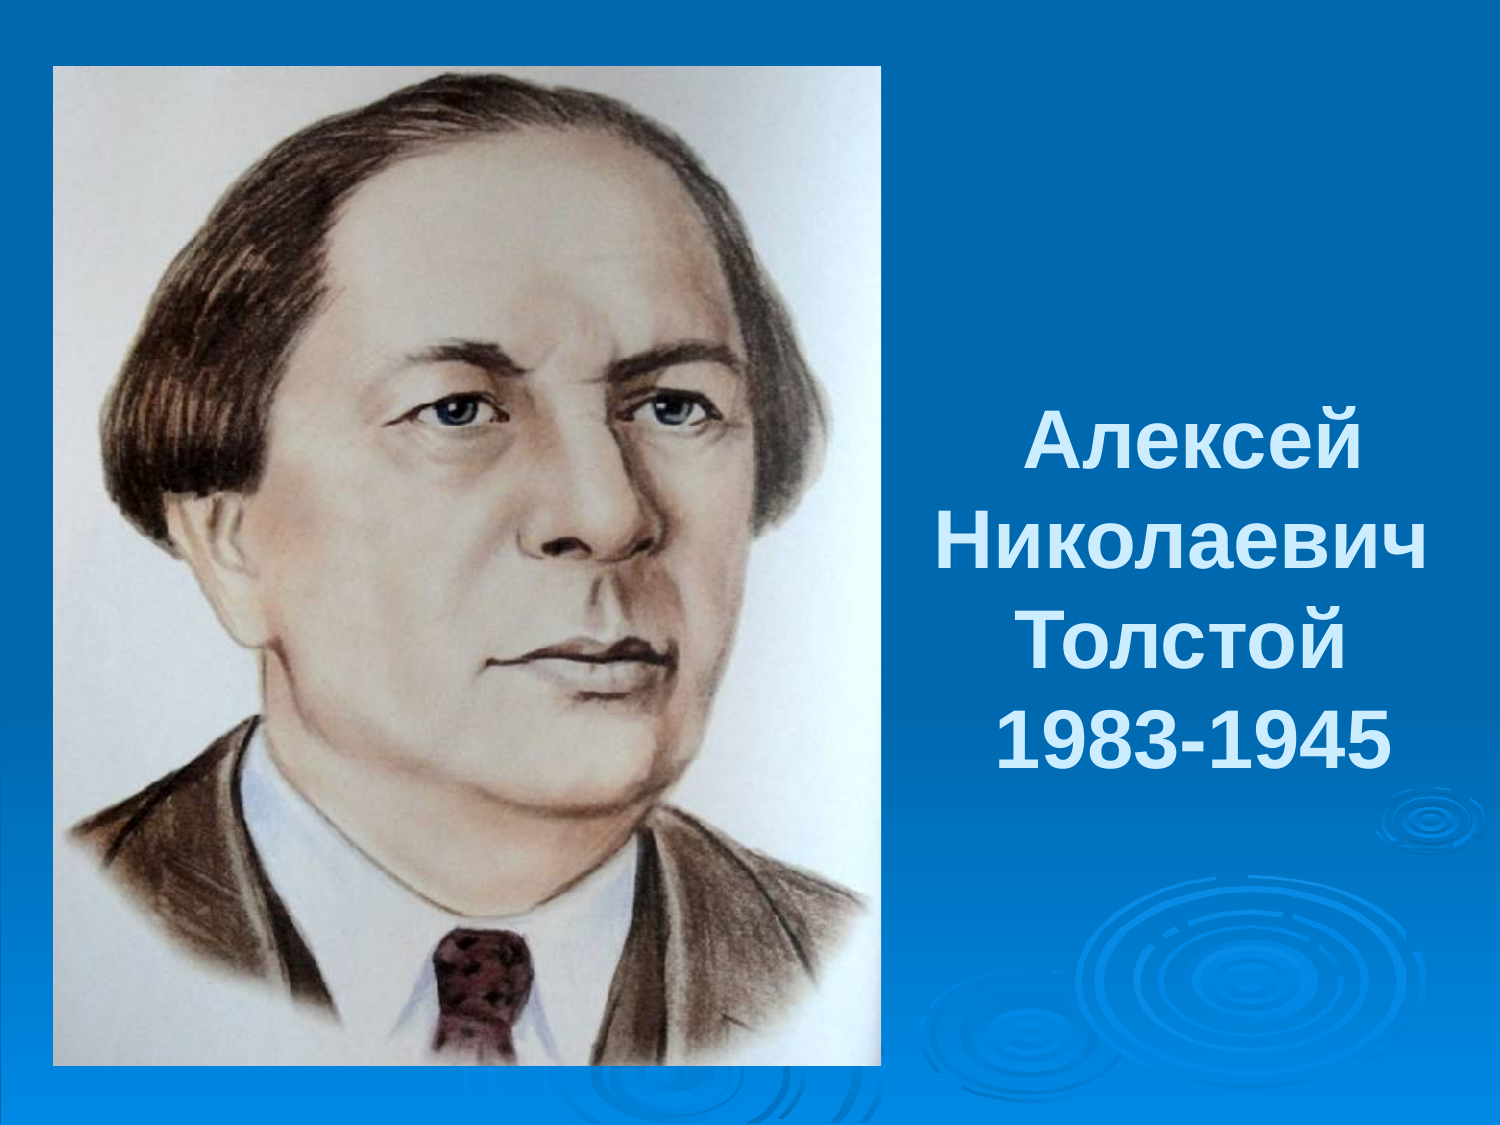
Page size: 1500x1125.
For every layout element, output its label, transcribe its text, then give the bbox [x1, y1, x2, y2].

picture [52, 66, 882, 1067]
title Алексей Николаевич Толстой 1983-1945 [915, 491, 1473, 679]
